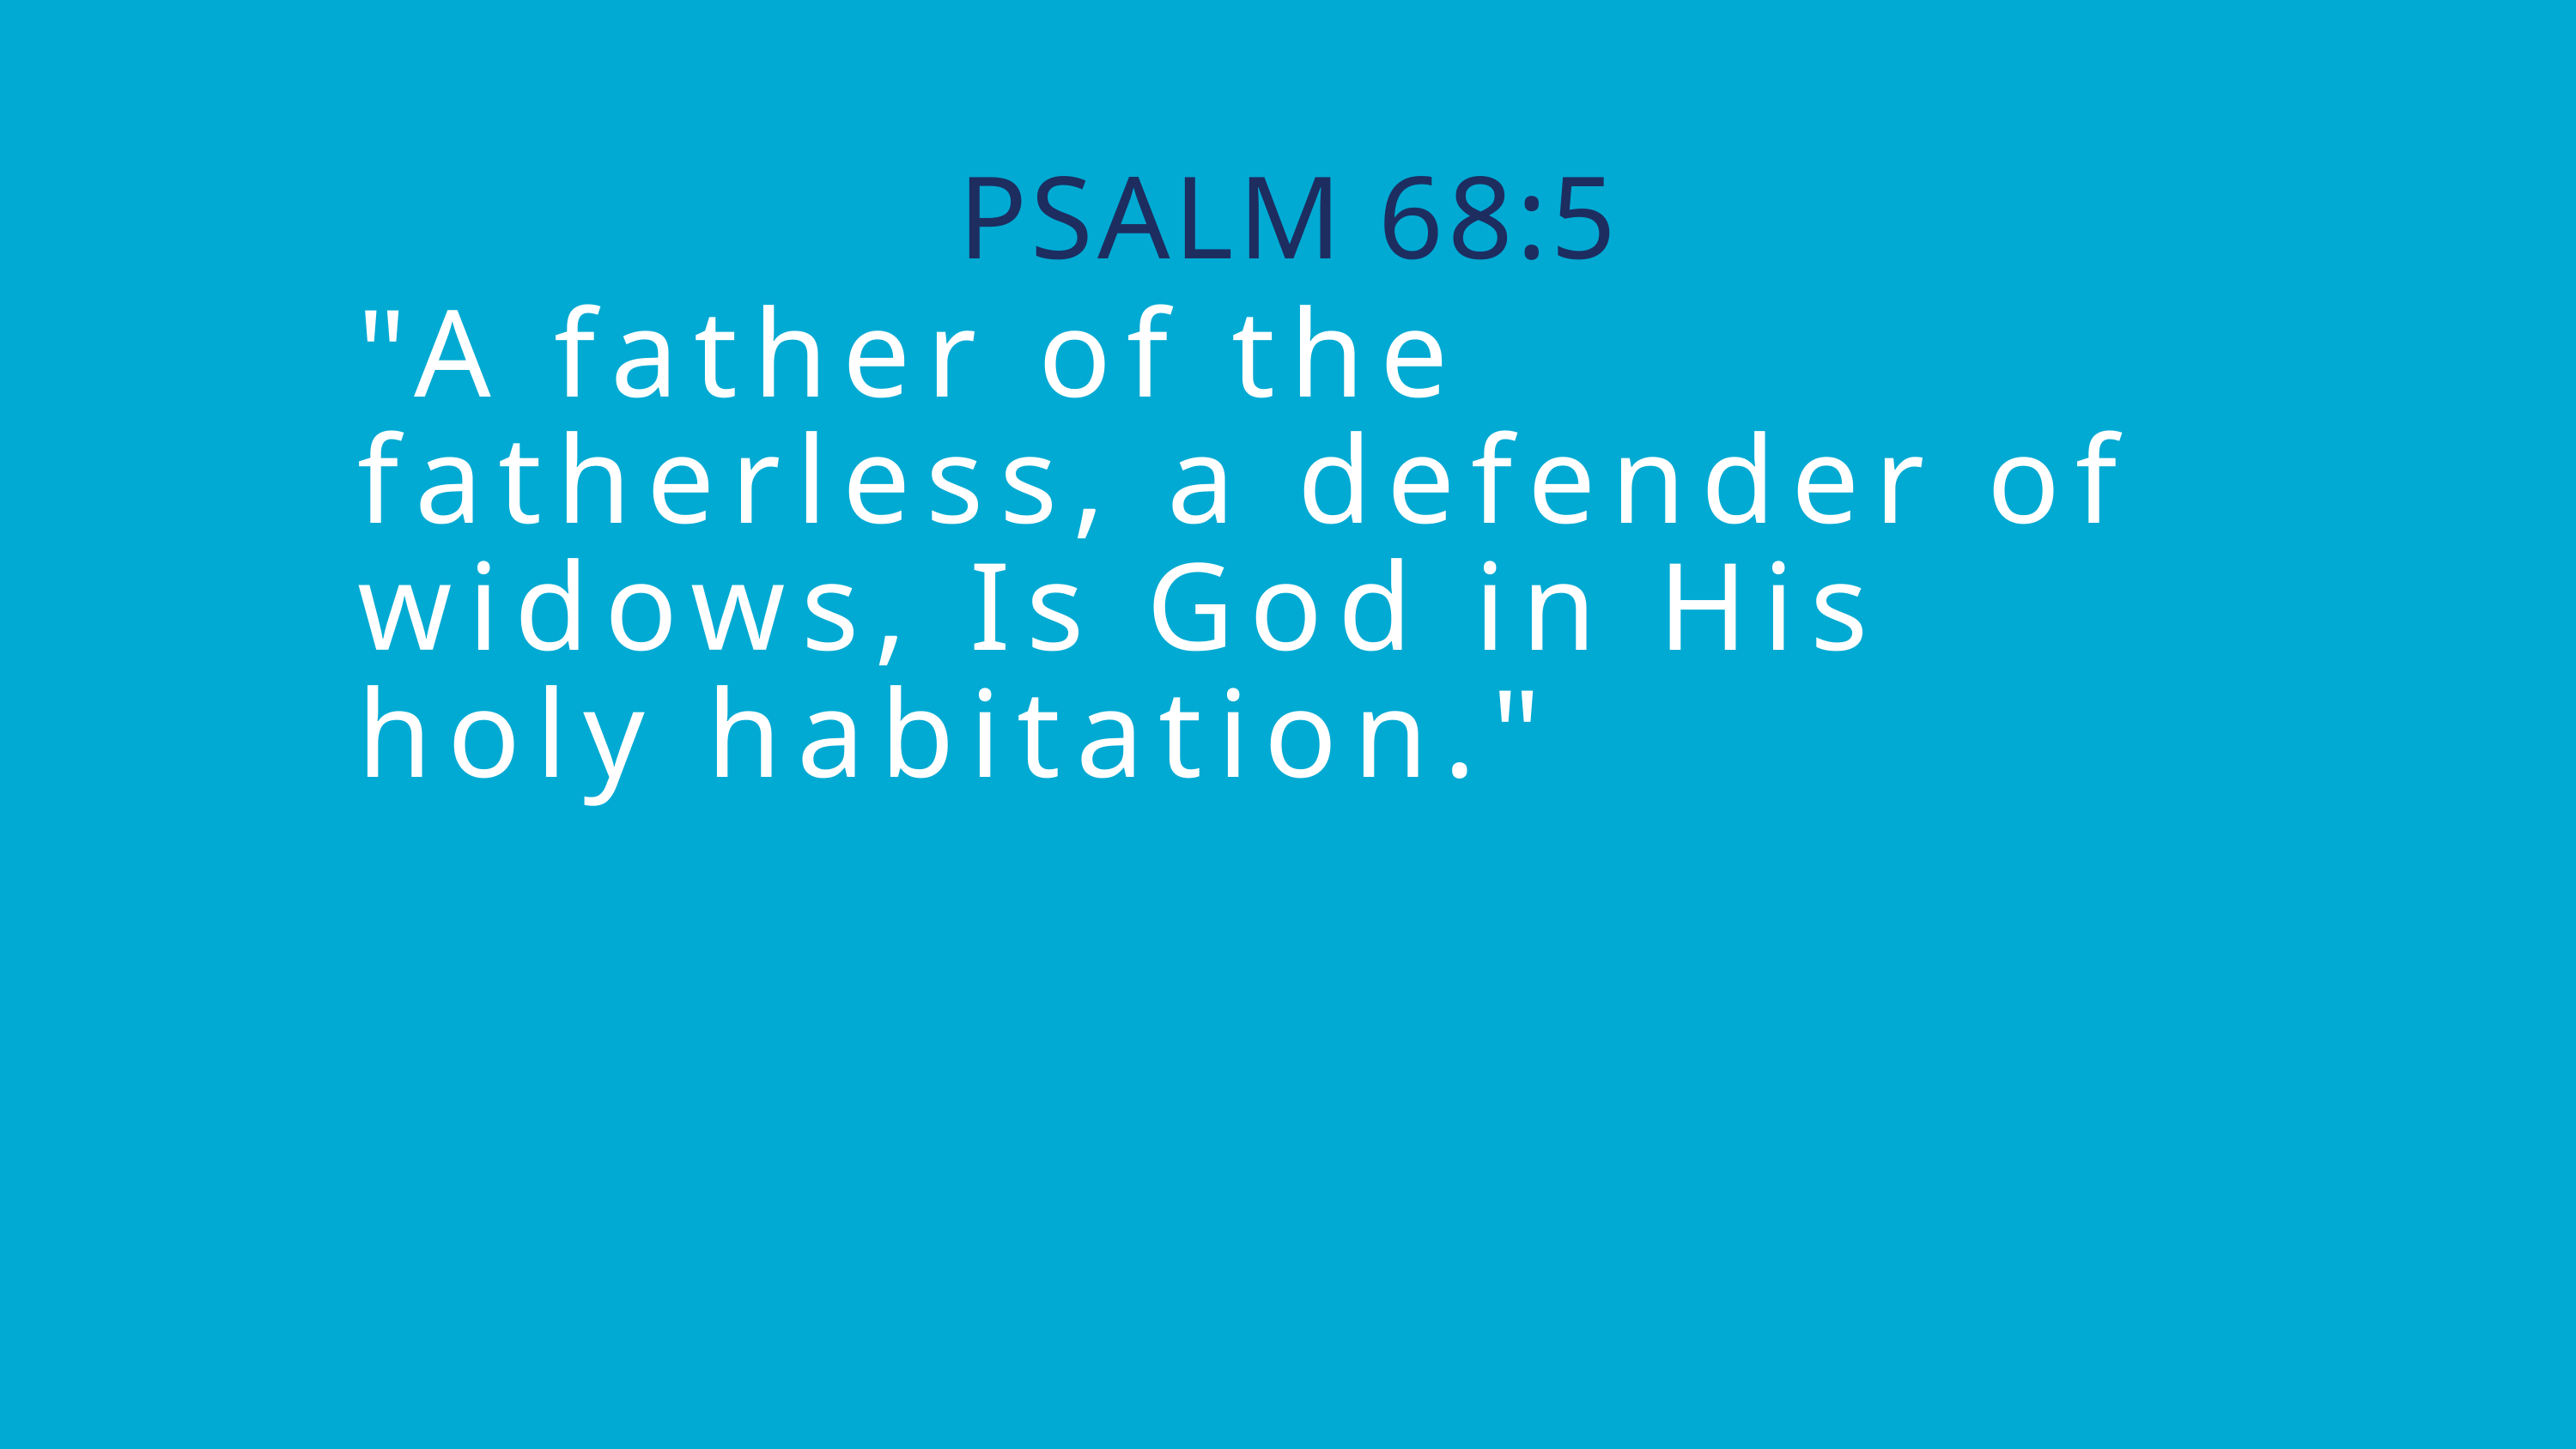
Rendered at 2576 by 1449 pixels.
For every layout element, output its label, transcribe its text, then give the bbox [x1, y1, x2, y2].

picture [585, 802, 605, 805]
text_box PSALM 68:5 [406, 144, 2170, 282]
text_box "A father of the fatherless, a defender of widows, Is God in His holy habitation." [357, 294, 2219, 802]
